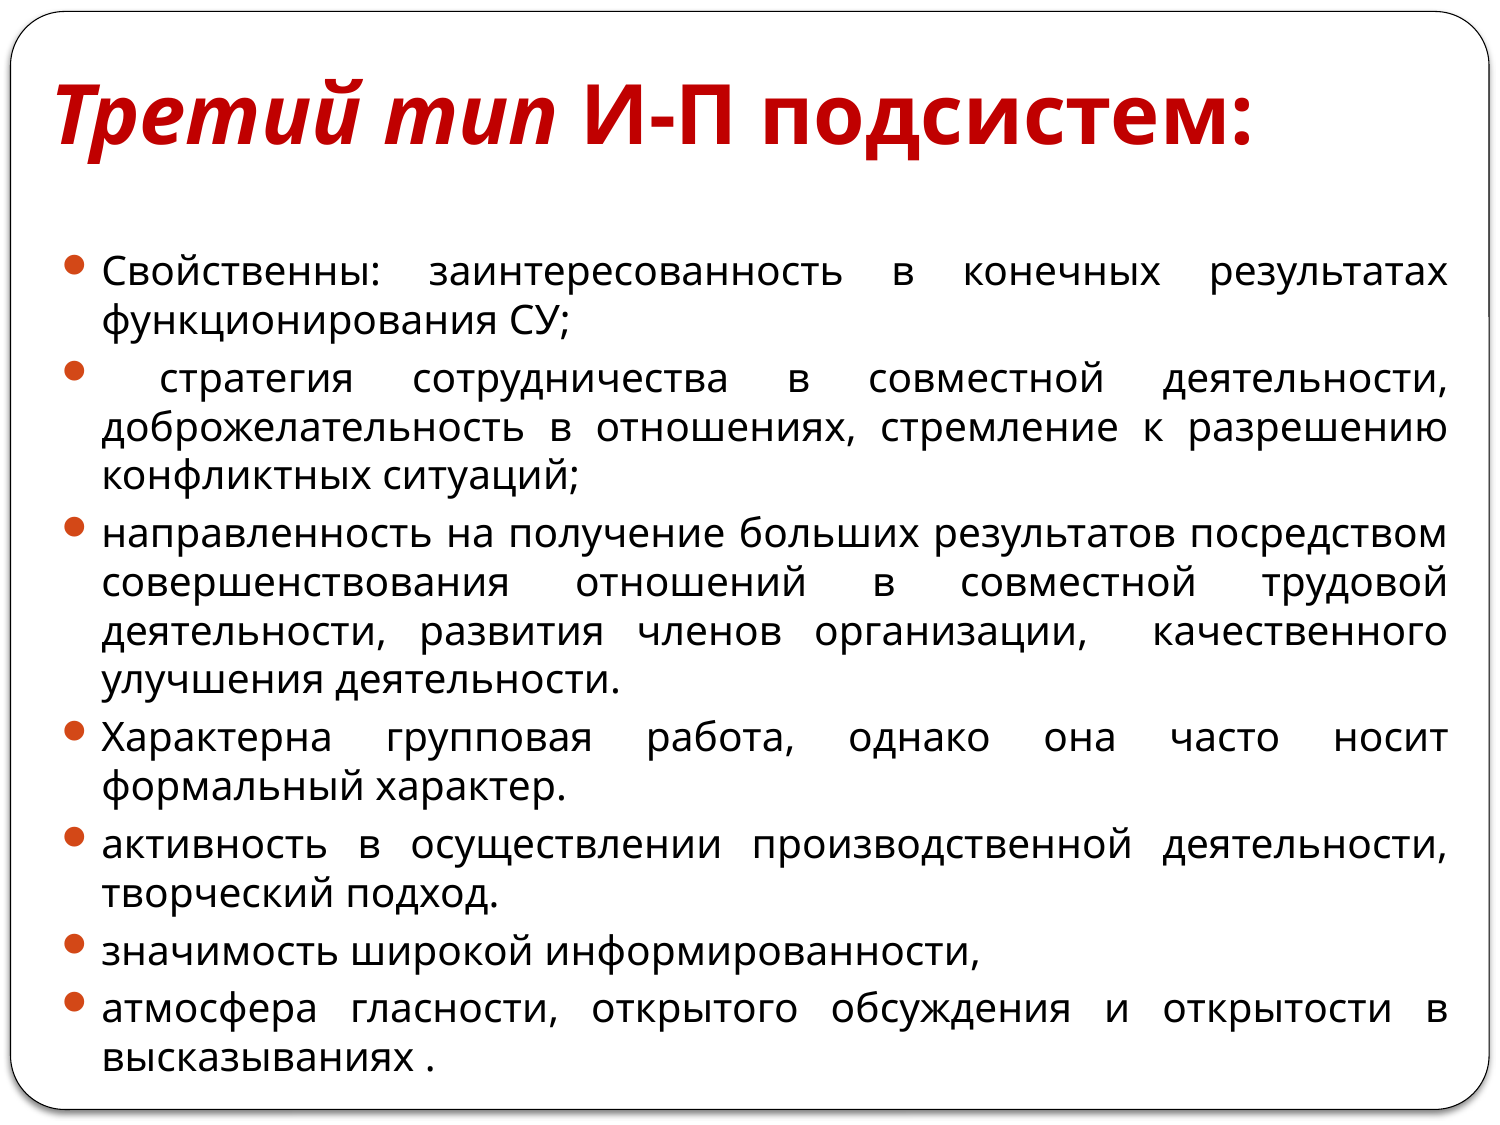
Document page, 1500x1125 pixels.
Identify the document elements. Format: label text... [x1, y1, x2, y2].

title Третий тип И-П подсистем: [35, 45, 1465, 176]
list Свойственны: заинтересованность в конечных результатах функционирования СУ; стратегия сотрудничества в совместной деятельности, доброжелательность в отношениях, стремление к разрешению конфликтных ситуаций; направленность на получение больших результатов посредством совершенствования отношений в совместной трудовой деятельности, развития членов организации, качественного улучшения деятельности. Характерна групповая работа, однако она часто носит формальный характер. активность в осуществлении производственной деятельности, творческий подход. значимость широкой информированности, атмосфера гласности, открытого обсуждения и открытости в высказываниях . [46, 237, 1465, 1090]
